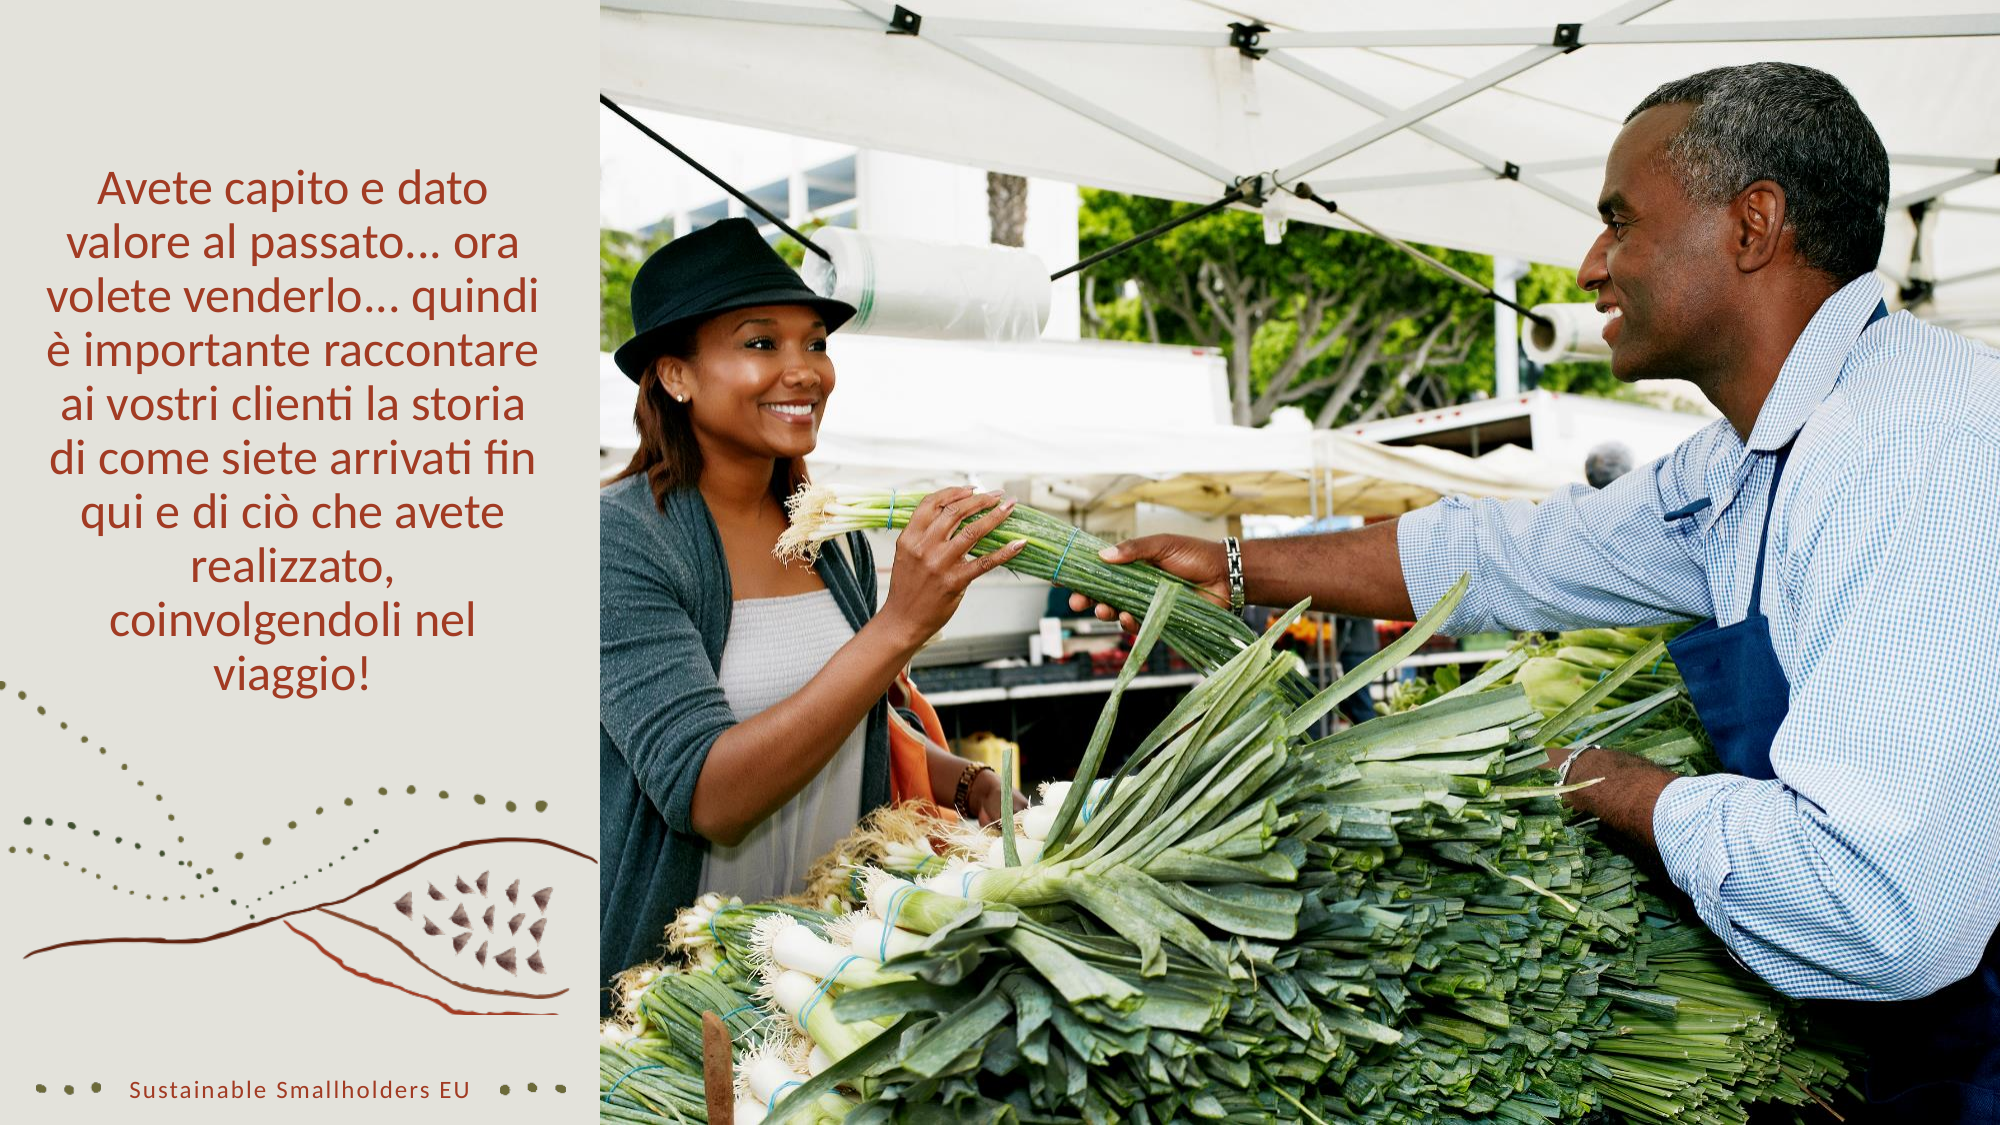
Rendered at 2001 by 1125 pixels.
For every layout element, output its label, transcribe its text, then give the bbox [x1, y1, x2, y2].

picture [32, 1052, 105, 1125]
picture [496, 1052, 570, 1125]
list Avete capito e dato valore al passato... ora volete venderlo... quindi è importante raccontare ai vostri clienti la storia di come siete arrivati fin qui e di ciò che avete realizzato, coinvolgendoli nel viaggio! [24, 153, 562, 895]
picture [599, 0, 2000, 1125]
